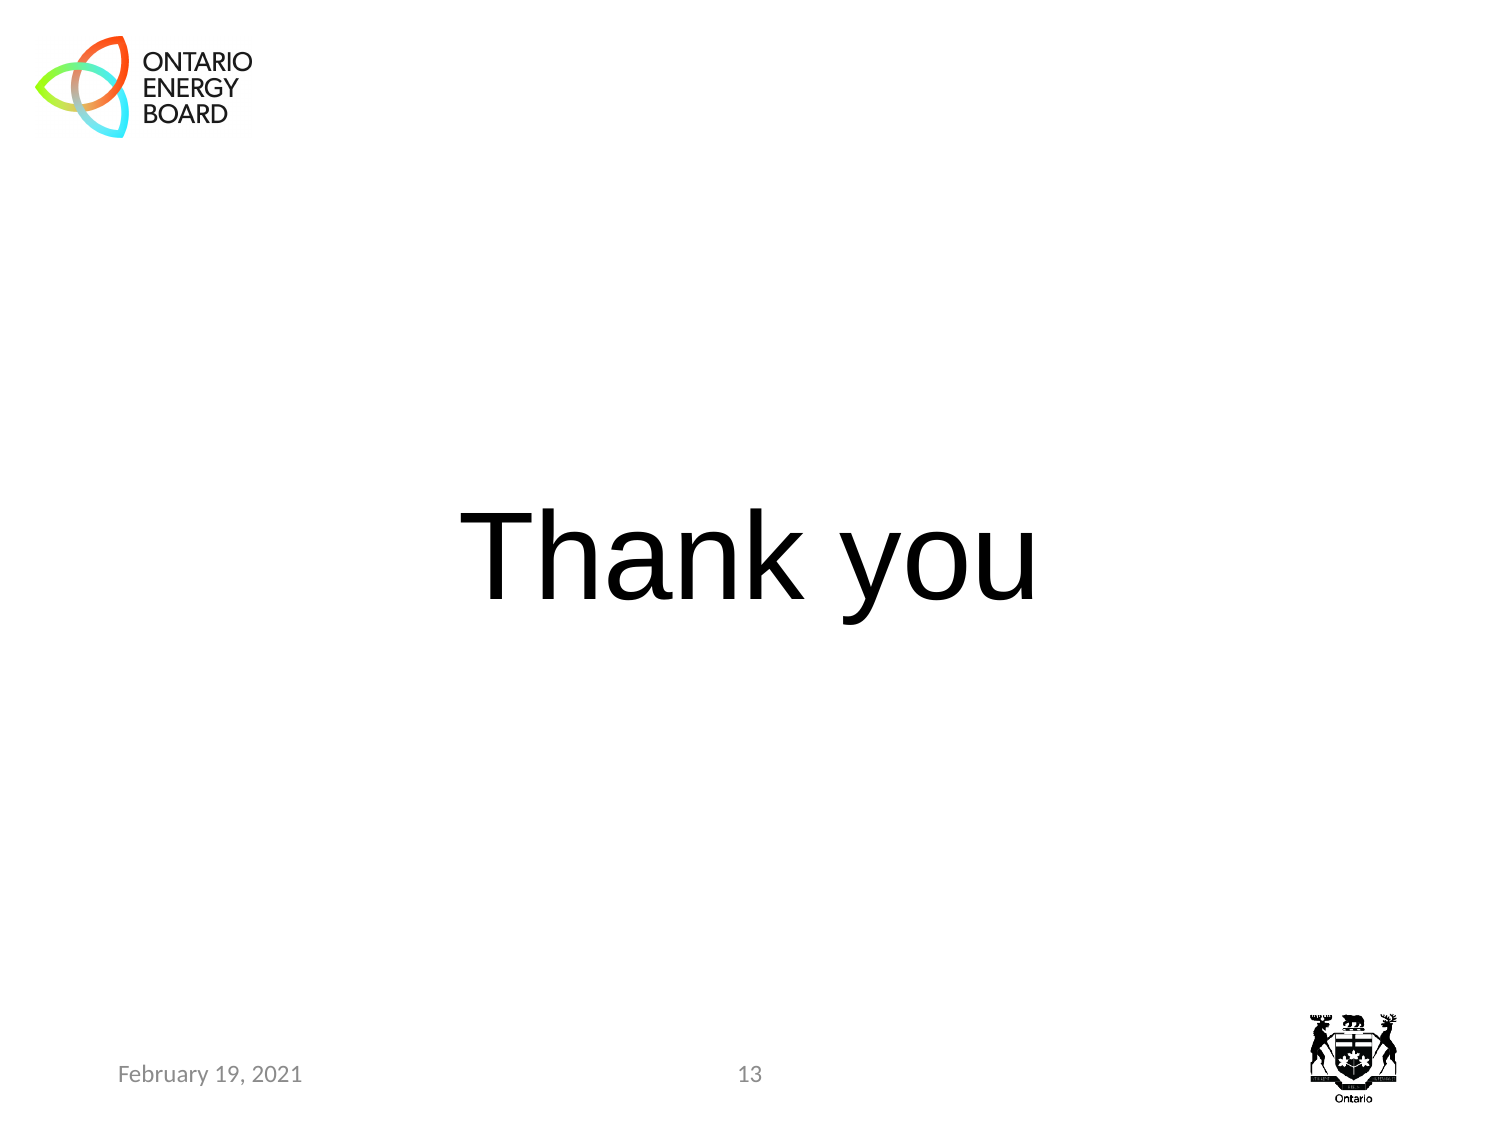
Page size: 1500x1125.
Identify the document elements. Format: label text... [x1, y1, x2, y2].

picture [35, 36, 252, 138]
slide_number 13 [698, 1042, 802, 1103]
list Thank you [112, 128, 1388, 989]
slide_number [103, 1042, 441, 1103]
picture [1310, 1013, 1397, 1103]
